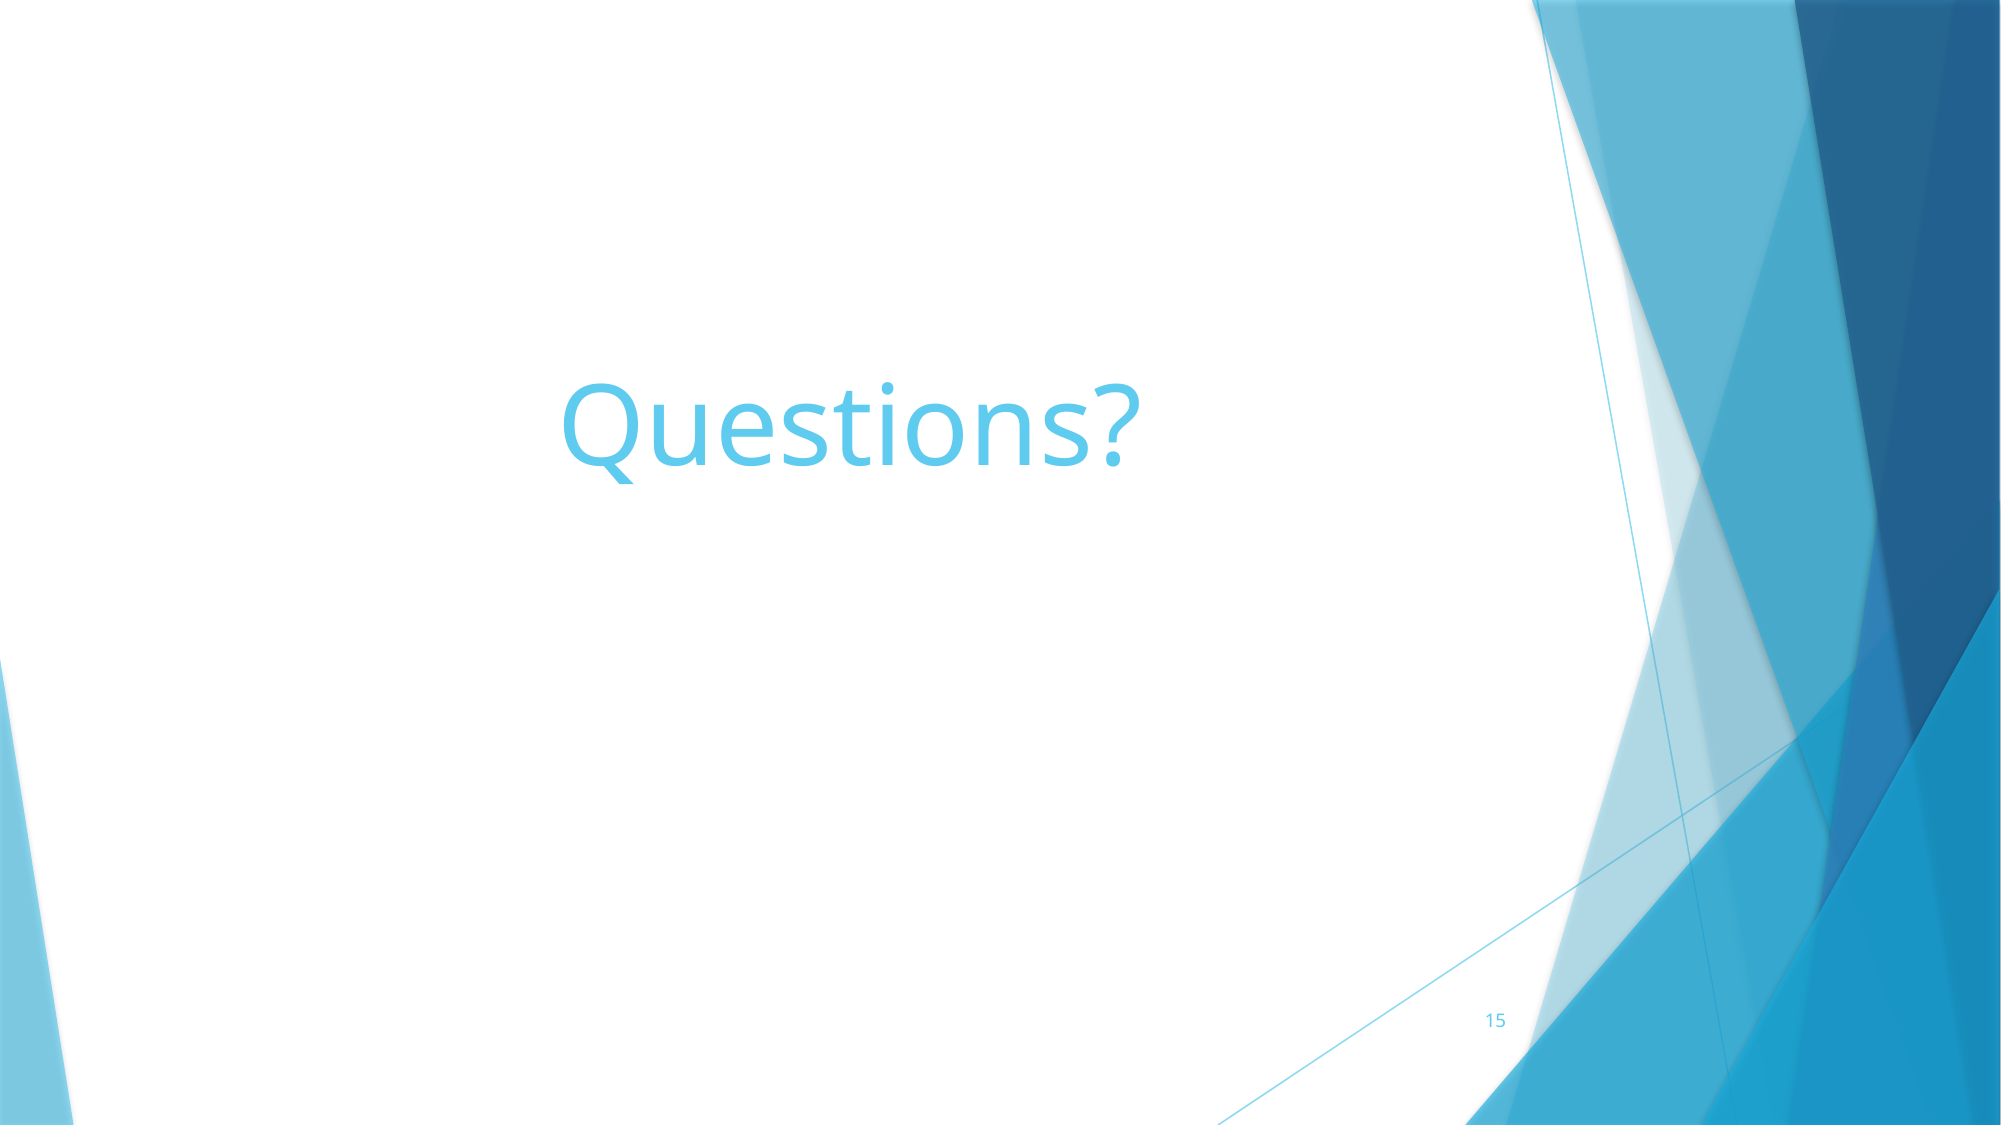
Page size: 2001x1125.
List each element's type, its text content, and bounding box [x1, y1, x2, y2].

title Questions? [145, 345, 1556, 563]
slide_number 15 [1409, 991, 1522, 1051]
